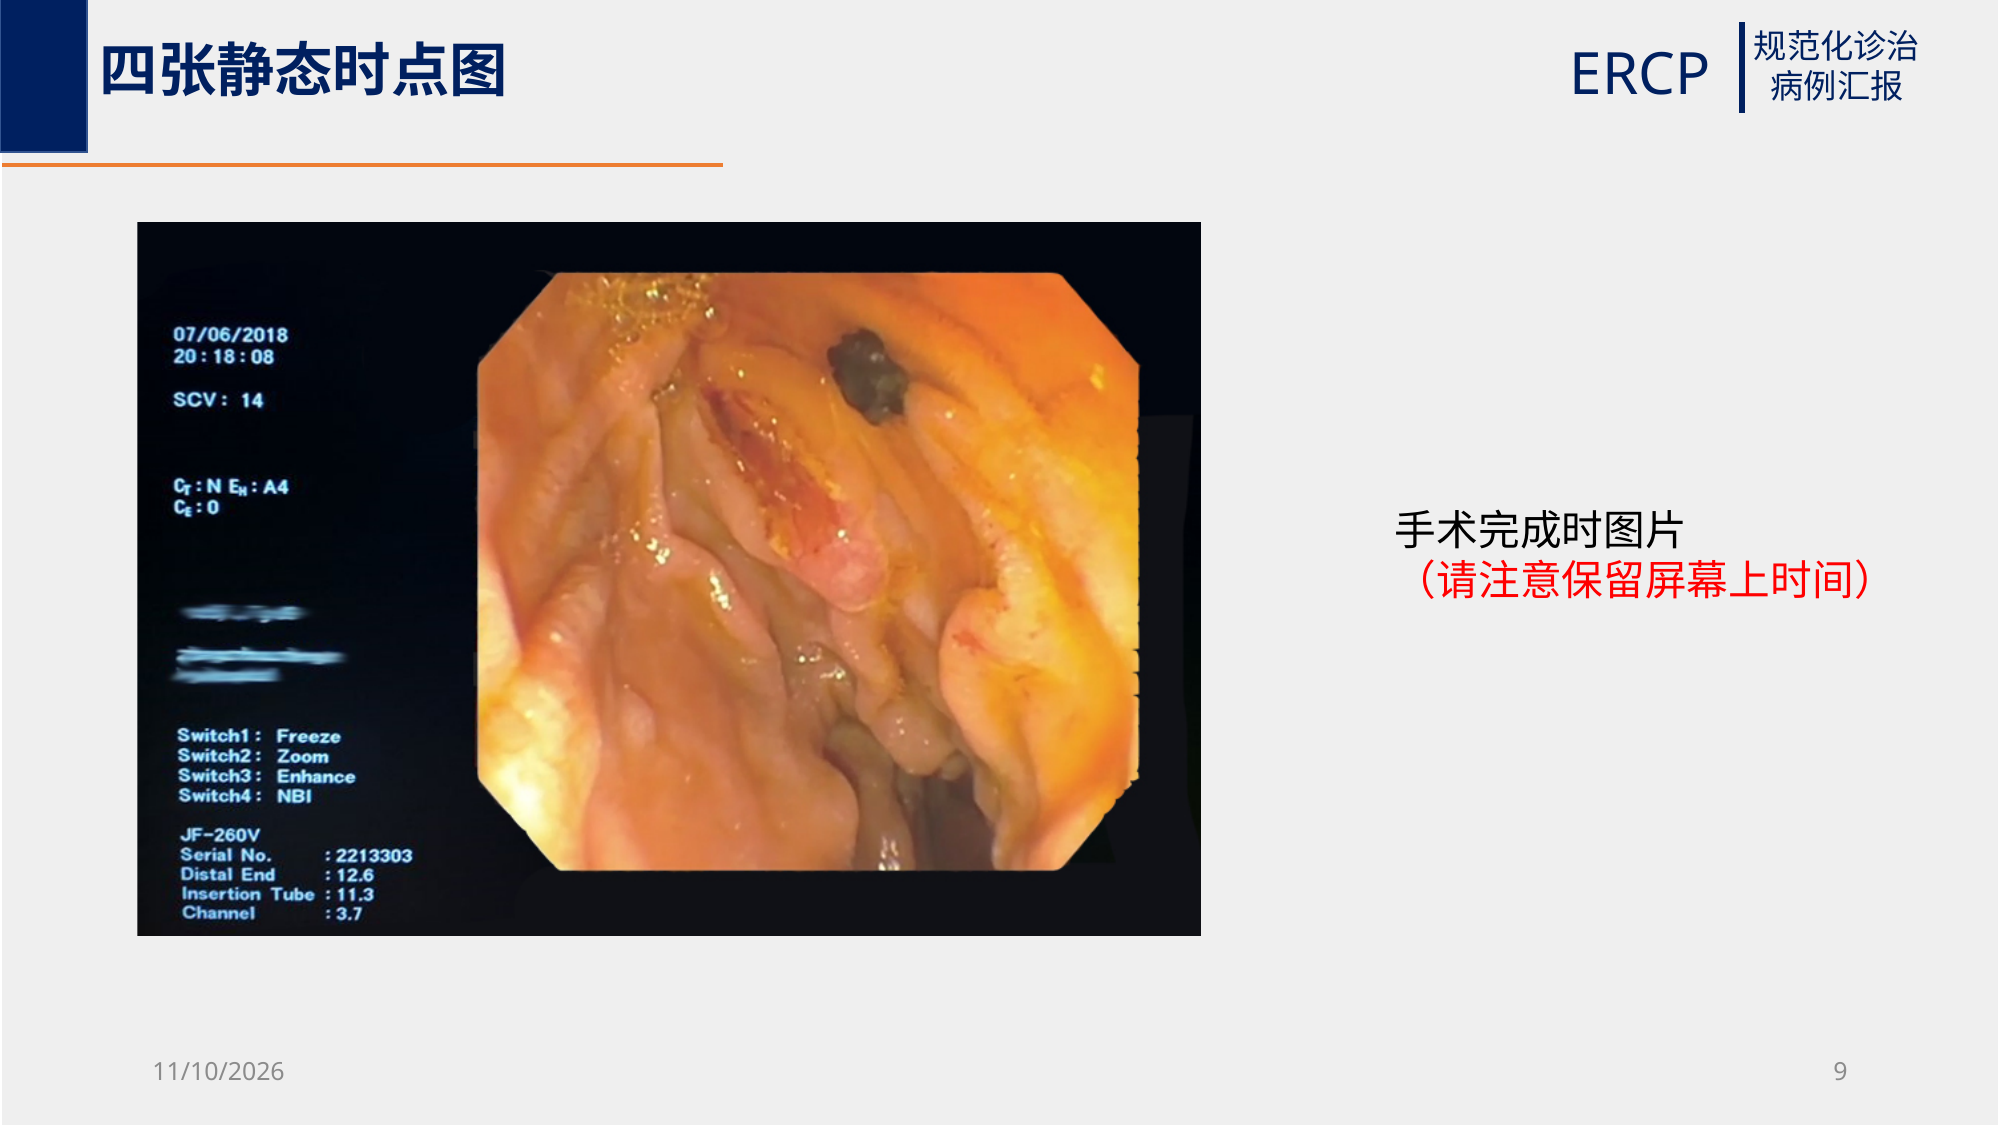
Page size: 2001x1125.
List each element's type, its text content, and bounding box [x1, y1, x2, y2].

slide_number 9 [1412, 1042, 1863, 1103]
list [137, 222, 1201, 936]
title 四张静态时点图 [85, 29, 1952, 116]
text_box 手术完成时图片 （请注意保留屏幕上时间） [1380, 496, 1911, 612]
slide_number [137, 1042, 588, 1103]
